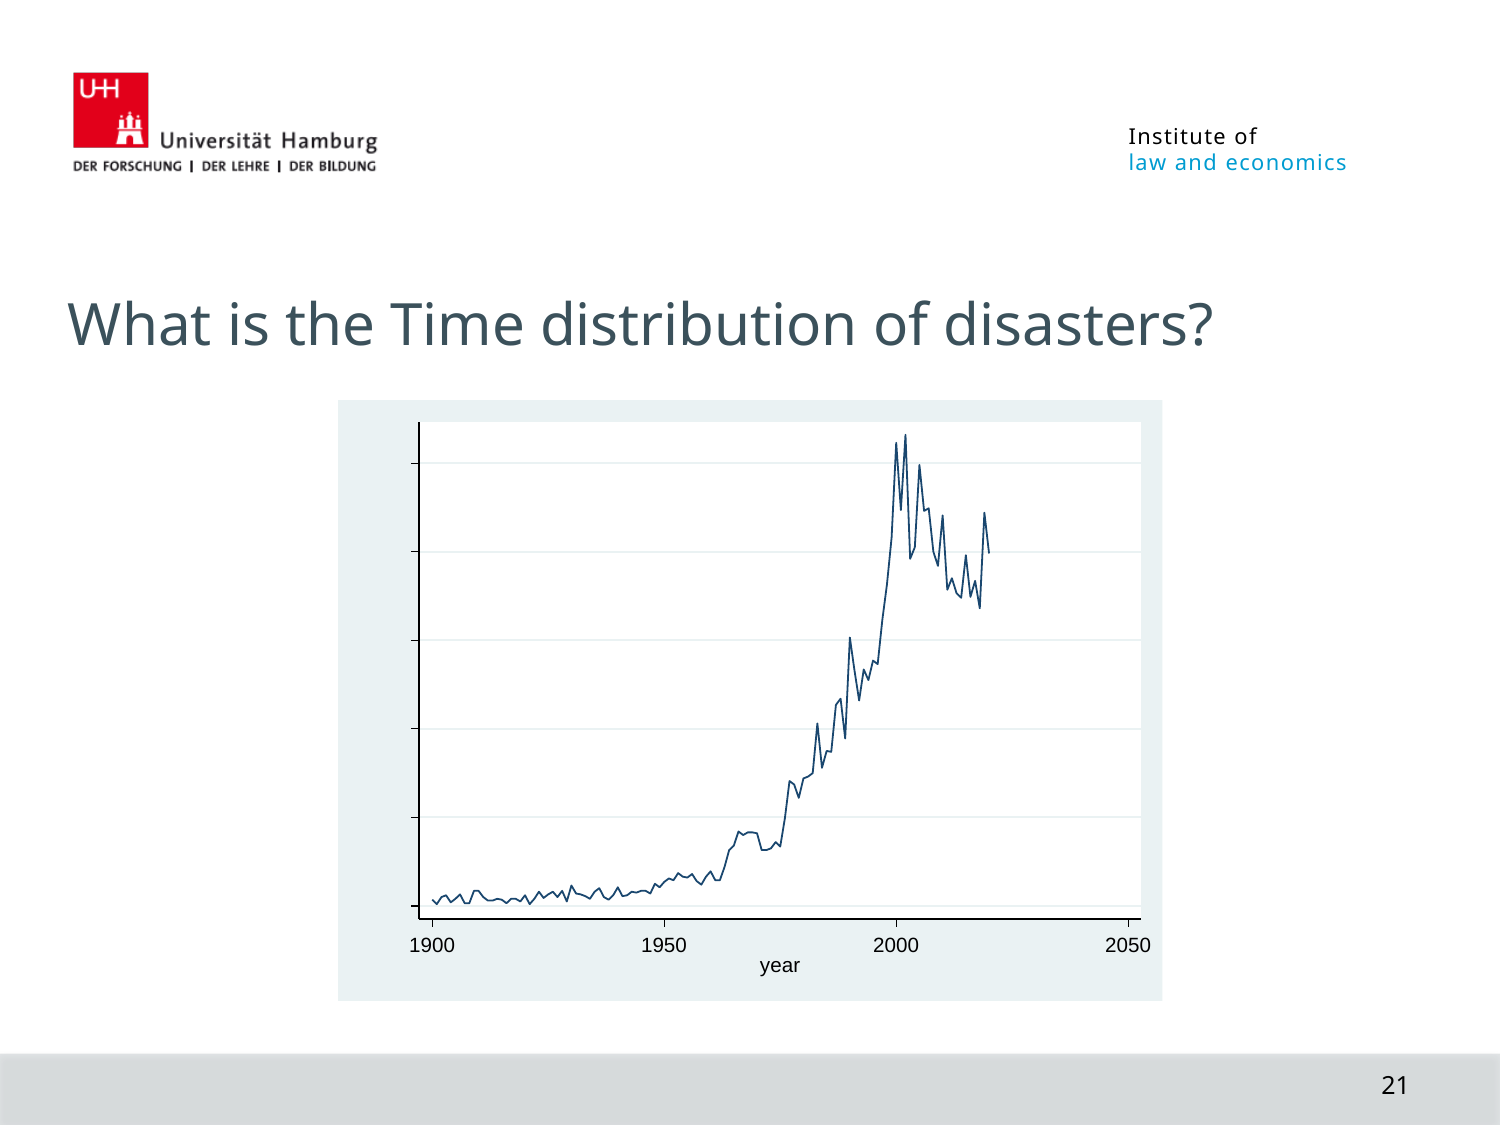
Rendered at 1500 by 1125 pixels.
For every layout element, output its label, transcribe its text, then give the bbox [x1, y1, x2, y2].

text_box What is the Time distribution of disasters? [53, 280, 1430, 365]
picture [337, 400, 1163, 1001]
slide_number 21 [1196, 1056, 1425, 1117]
